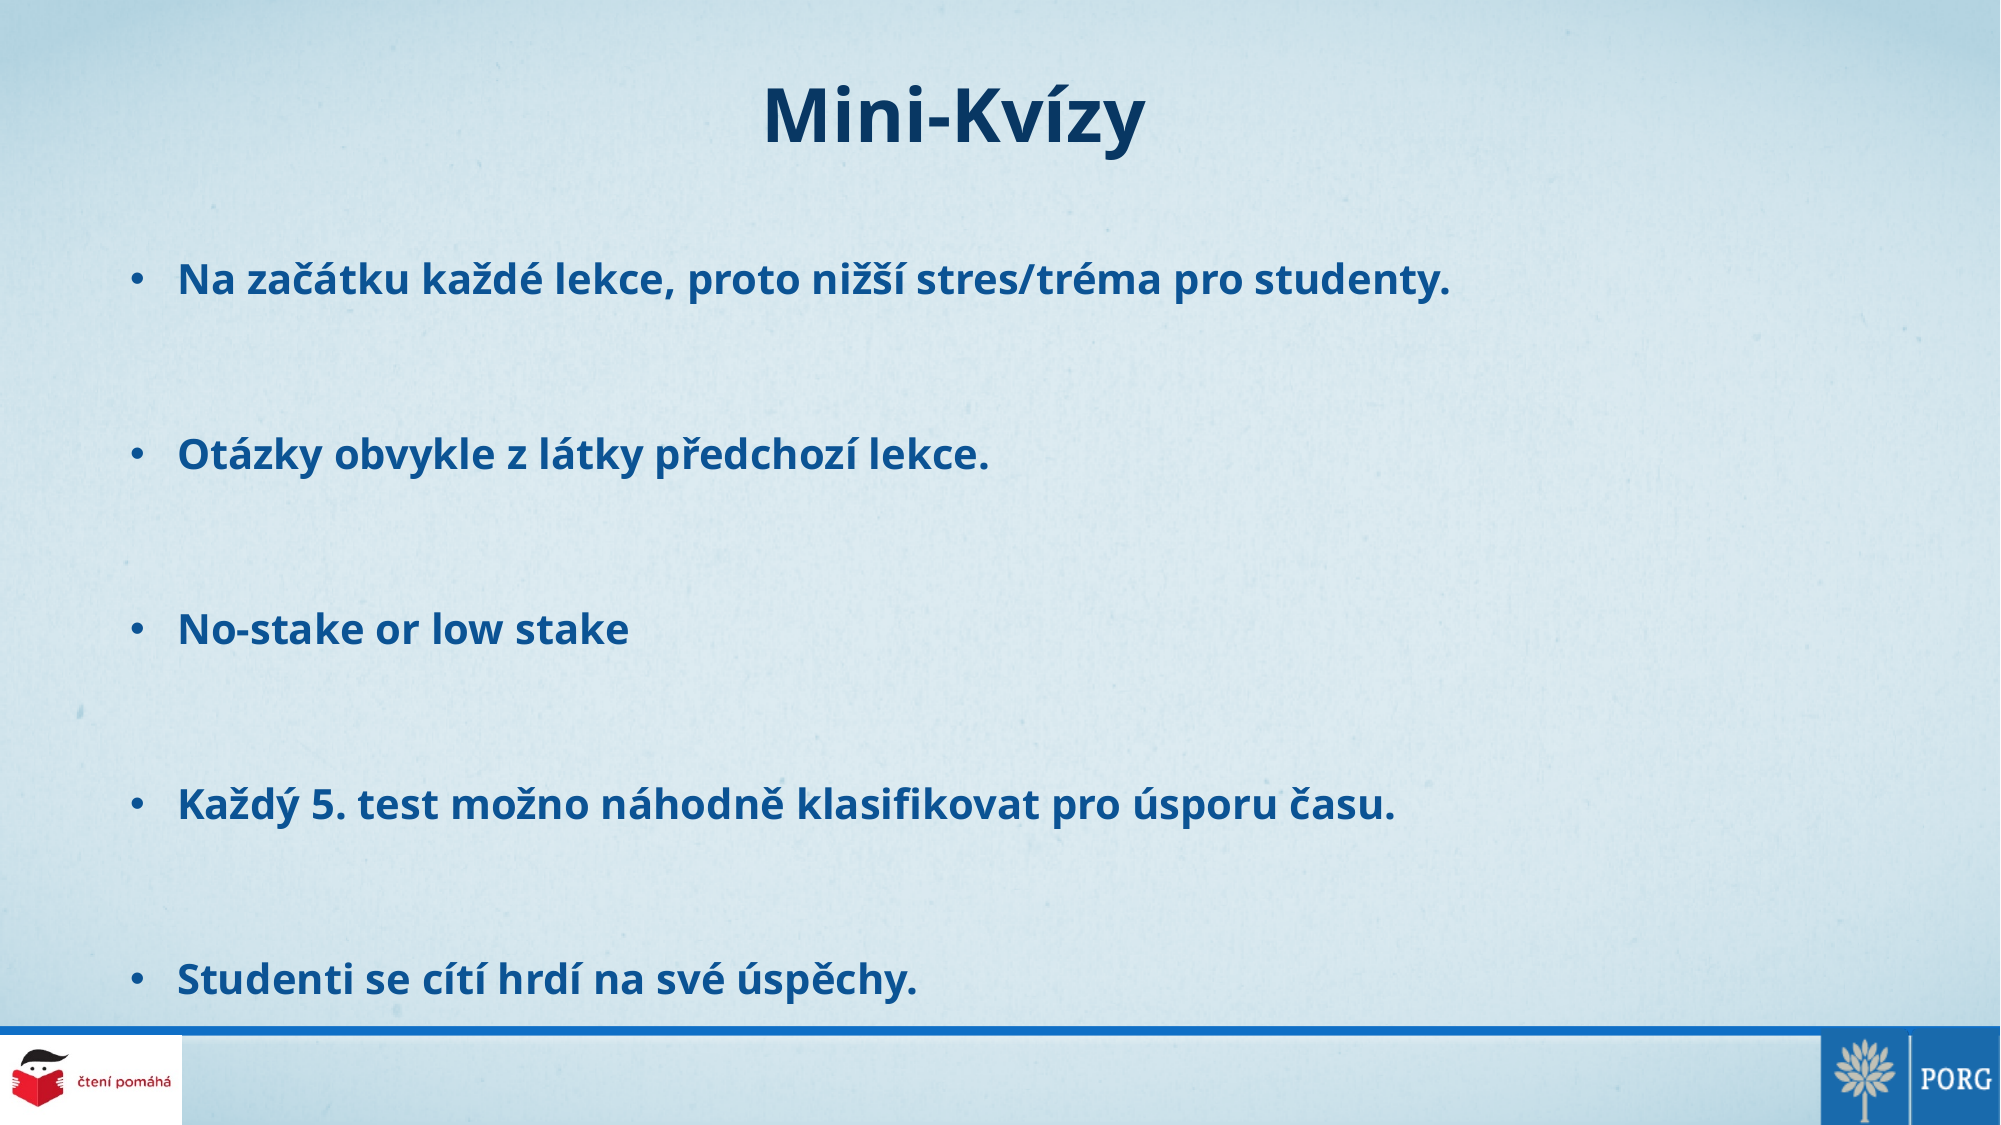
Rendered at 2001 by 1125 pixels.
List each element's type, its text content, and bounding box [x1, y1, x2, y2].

picture [1820, 1028, 2000, 1125]
text_box Na začátku každé lekce, proto nižší stres/tréma pro studenty. Otázky obvykle z látky předchozí lekce. No-stake or low stake Každý 5. test možno náhodně klasifikovat pro úsporu času. Studenti se cítí hrdí na své úspěchy. [115, 220, 1923, 1011]
picture [0, 1035, 182, 1125]
text_box Mini-Kvízy [746, 15, 1162, 165]
